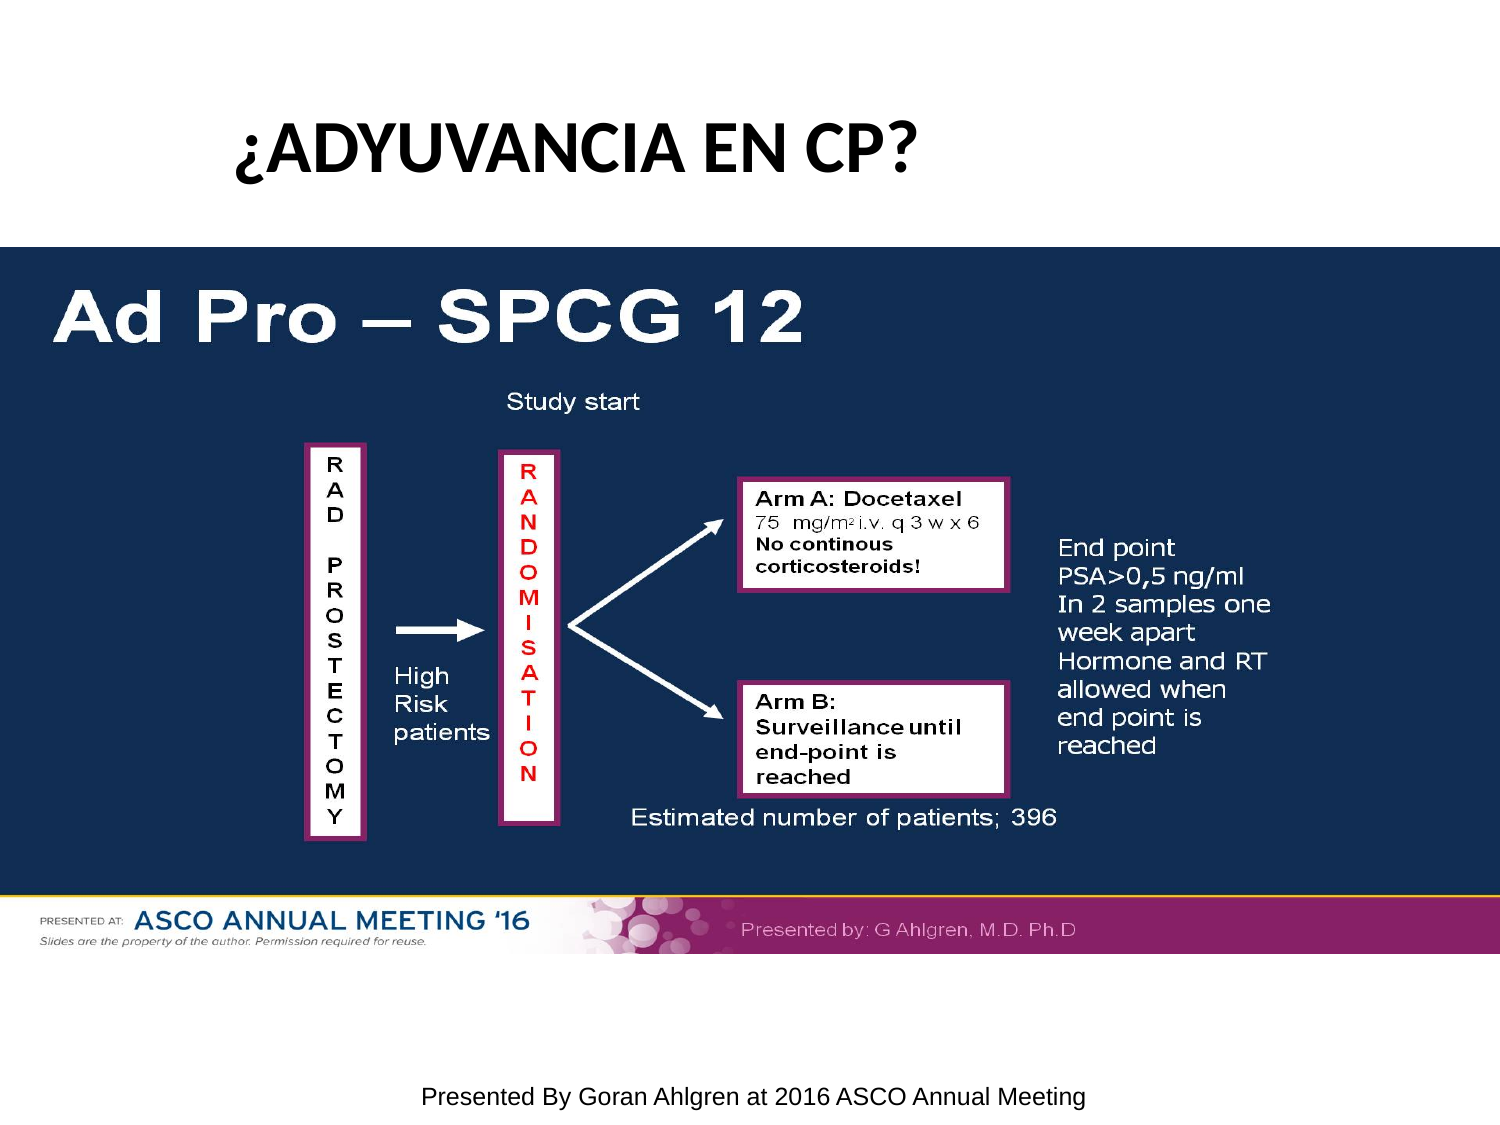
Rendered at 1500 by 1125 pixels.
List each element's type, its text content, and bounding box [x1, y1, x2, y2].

text_box Presented By Goran Ahlgren at 2016 ASCO Annual Meeting [29, 1062, 1480, 1125]
picture [0, 247, 1500, 955]
text_box ¿ADYUVANCIA EN CP? [217, 90, 1348, 195]
